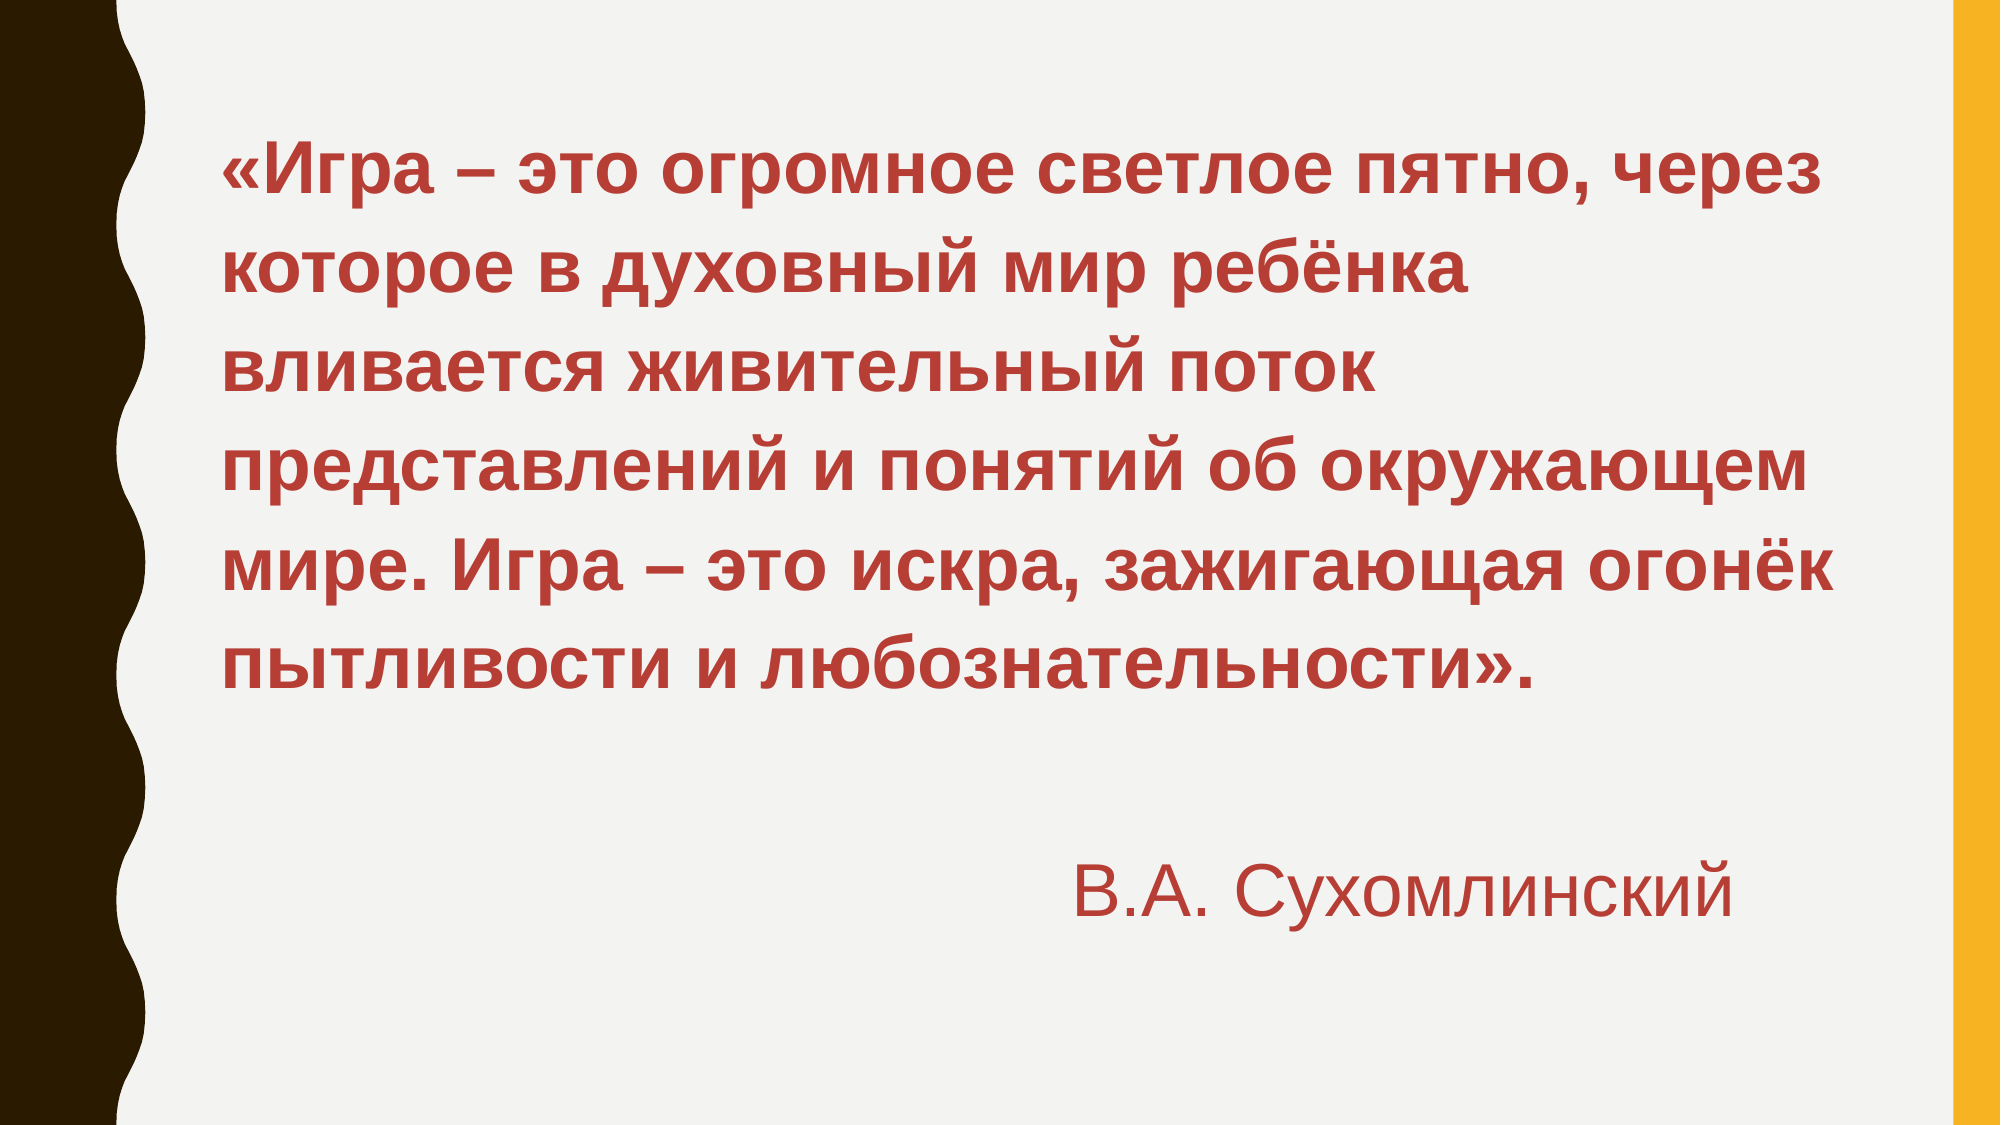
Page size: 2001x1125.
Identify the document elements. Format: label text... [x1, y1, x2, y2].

list «Игра – это огромное светлое пятно, через которое в духовный мир ребёнка вливается живительный поток представлений и понятий об окружающем мире. Игра – это искра, зажигающая огонёк пытливости и любознательности». В.А. Сухомлинский [205, 102, 1875, 965]
